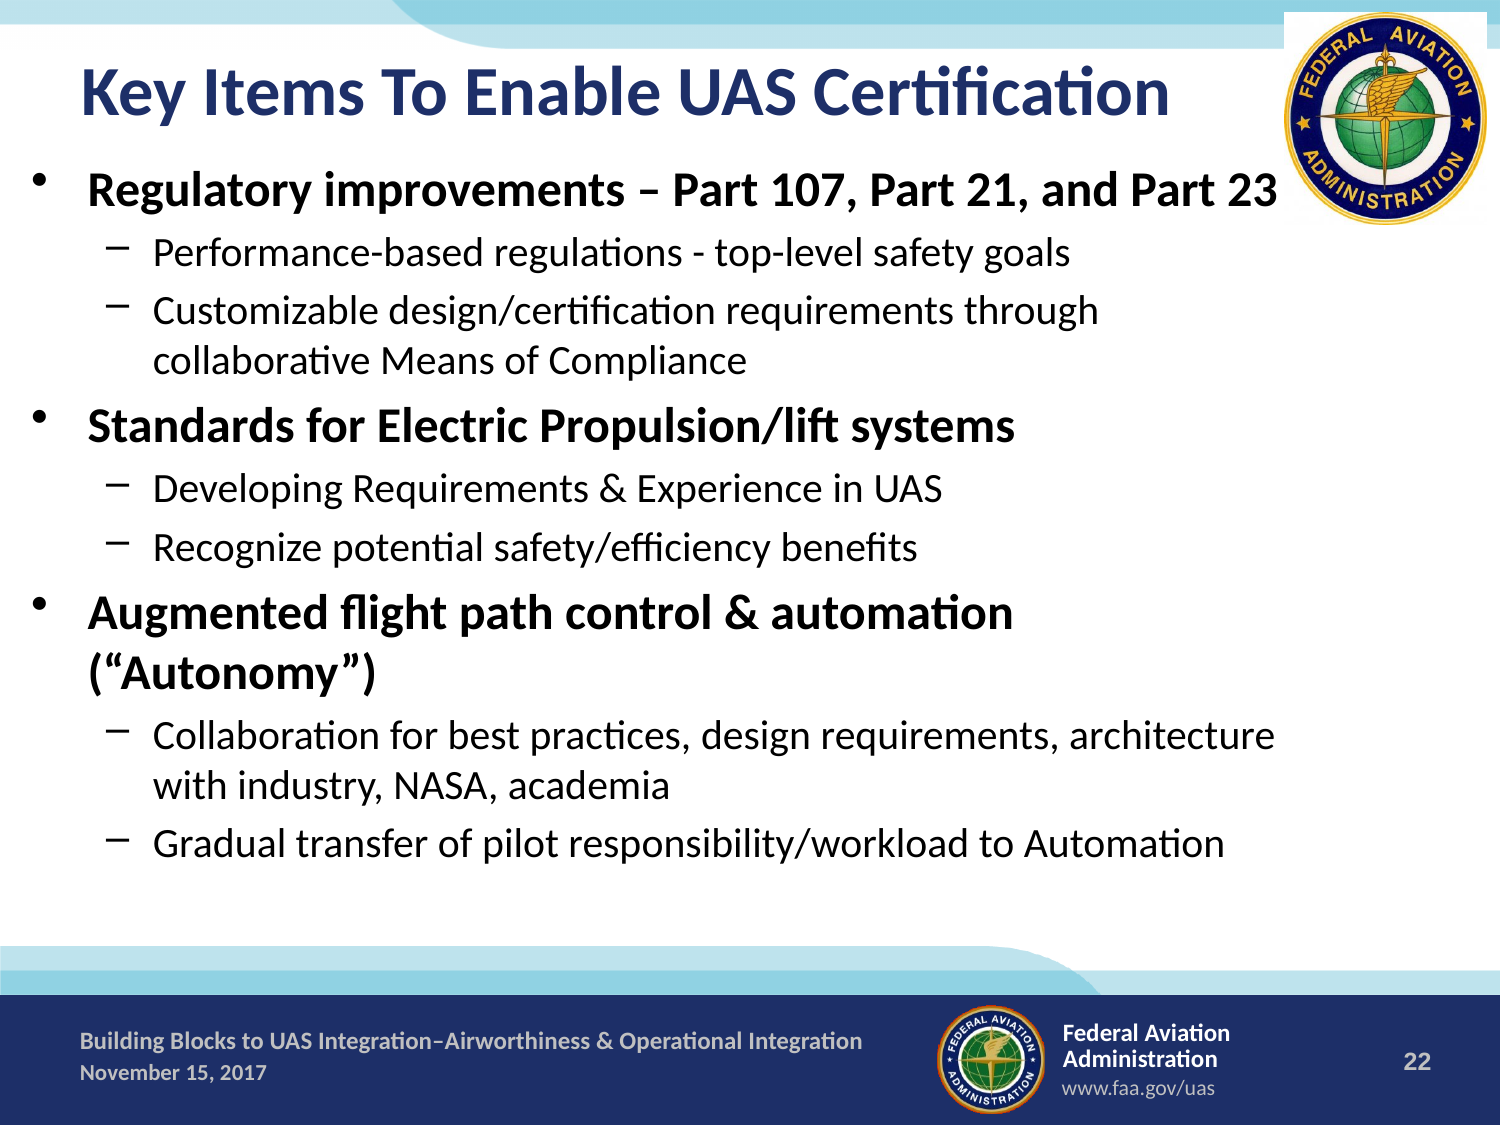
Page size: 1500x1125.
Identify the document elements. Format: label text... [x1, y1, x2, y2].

list Regulatory improvements – Part 107, Part 21, and Part 23 Performance-based regulations - top-level safety goals Customizable design/certification requirements through collaborative Means of Compliance Standards for Electric Propulsion/lift systems Developing Requirements & Experience in UAS Recognize potential safety/efficiency benefits Augmented flight path control & automation (“Autonomy”) Collaboration for best practices, design requirements, architecture with industry, NASA, academia Gradual transfer of pilot responsibility/workload to Automation [16, 148, 1300, 875]
title Key Items To Enable UAS Certification [66, 37, 1279, 138]
picture [936, 1004, 1045, 1114]
picture [0, 0, 1500, 226]
picture [0, 945, 1500, 995]
